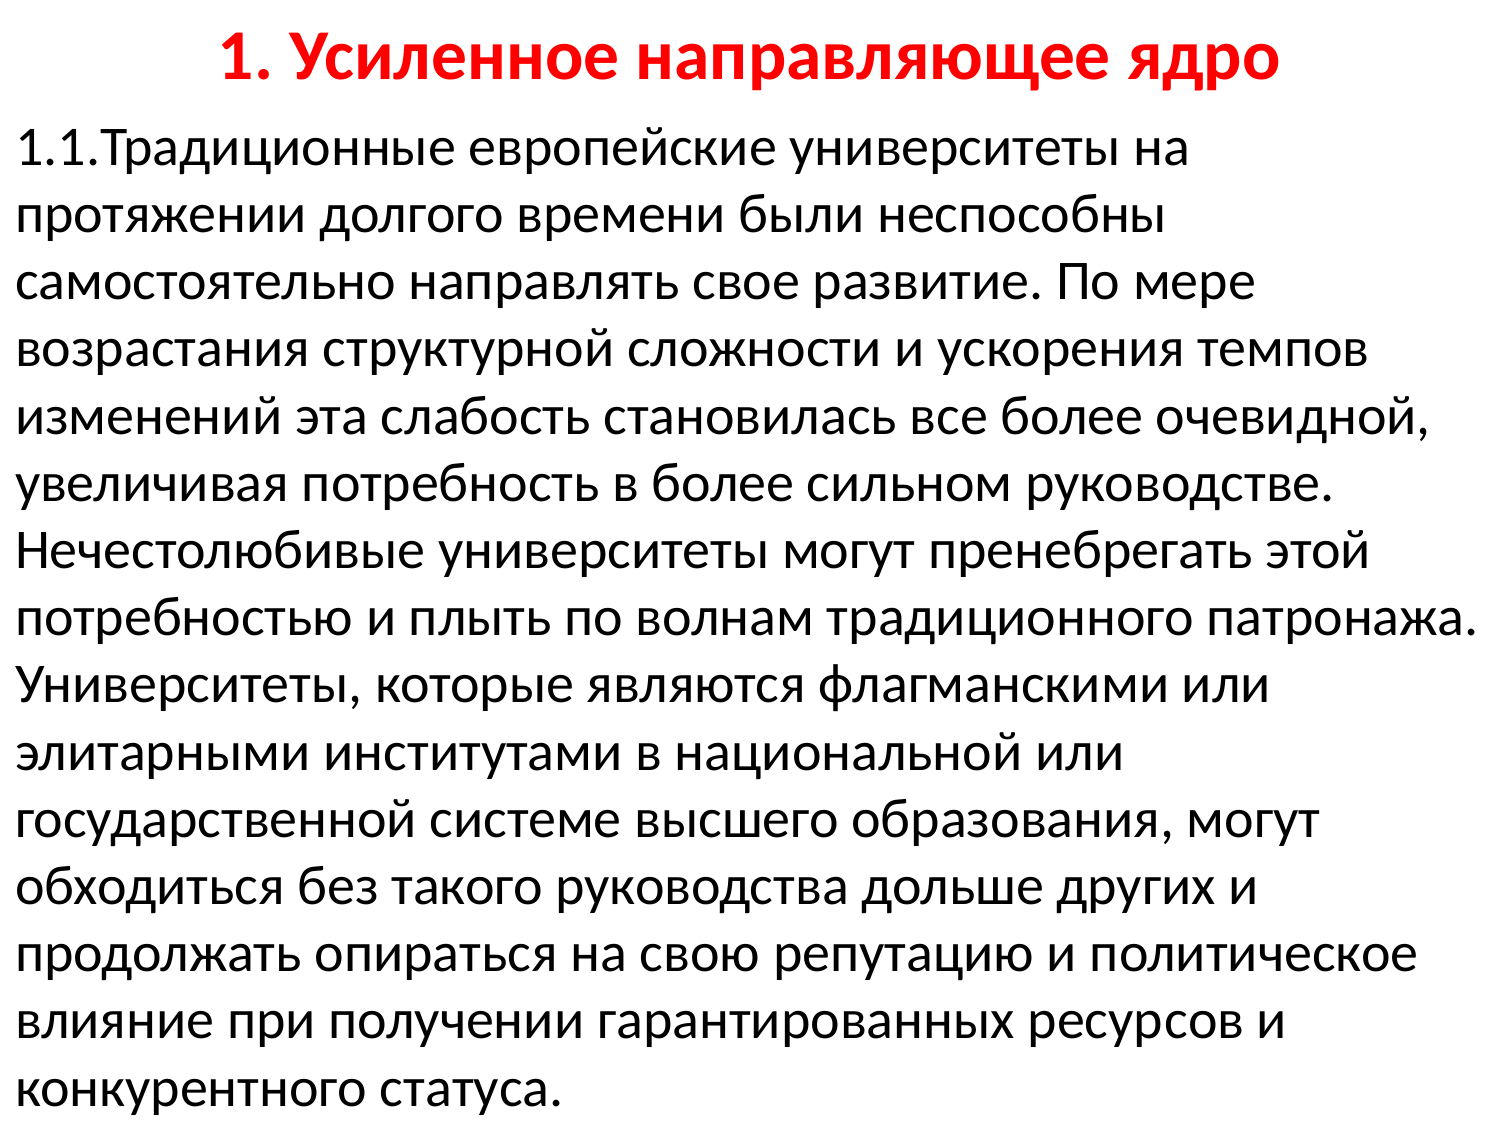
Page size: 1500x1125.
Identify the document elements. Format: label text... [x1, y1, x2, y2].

list 1.1.Традиционные европейские университеты на протяжении дол­гого времени были неспособны самостоятельно направлять свое развитие. По мере возрастания структурной сложности и ускорения темпов изменений эта слабость становилась все более очевидной, увеличивая потребность в более сильном руковод­стве. Нечестолюбивые университеты могут пренебрегать этой потребностью и плыть по волнам традиционного патронажа. Университеты, которые являются флагманскими или элитарны­ми институтами в национальной или государственной системе высшего образования, могут обходиться без такого руководства дольше других и продолжать опираться на свою репутацию и политическое влияние при получении гарантированных ресур­сов и конкурентного статуса. [0, 101, 1500, 1125]
title 1. Усиленное направляющее ядро [0, 0, 1500, 101]
